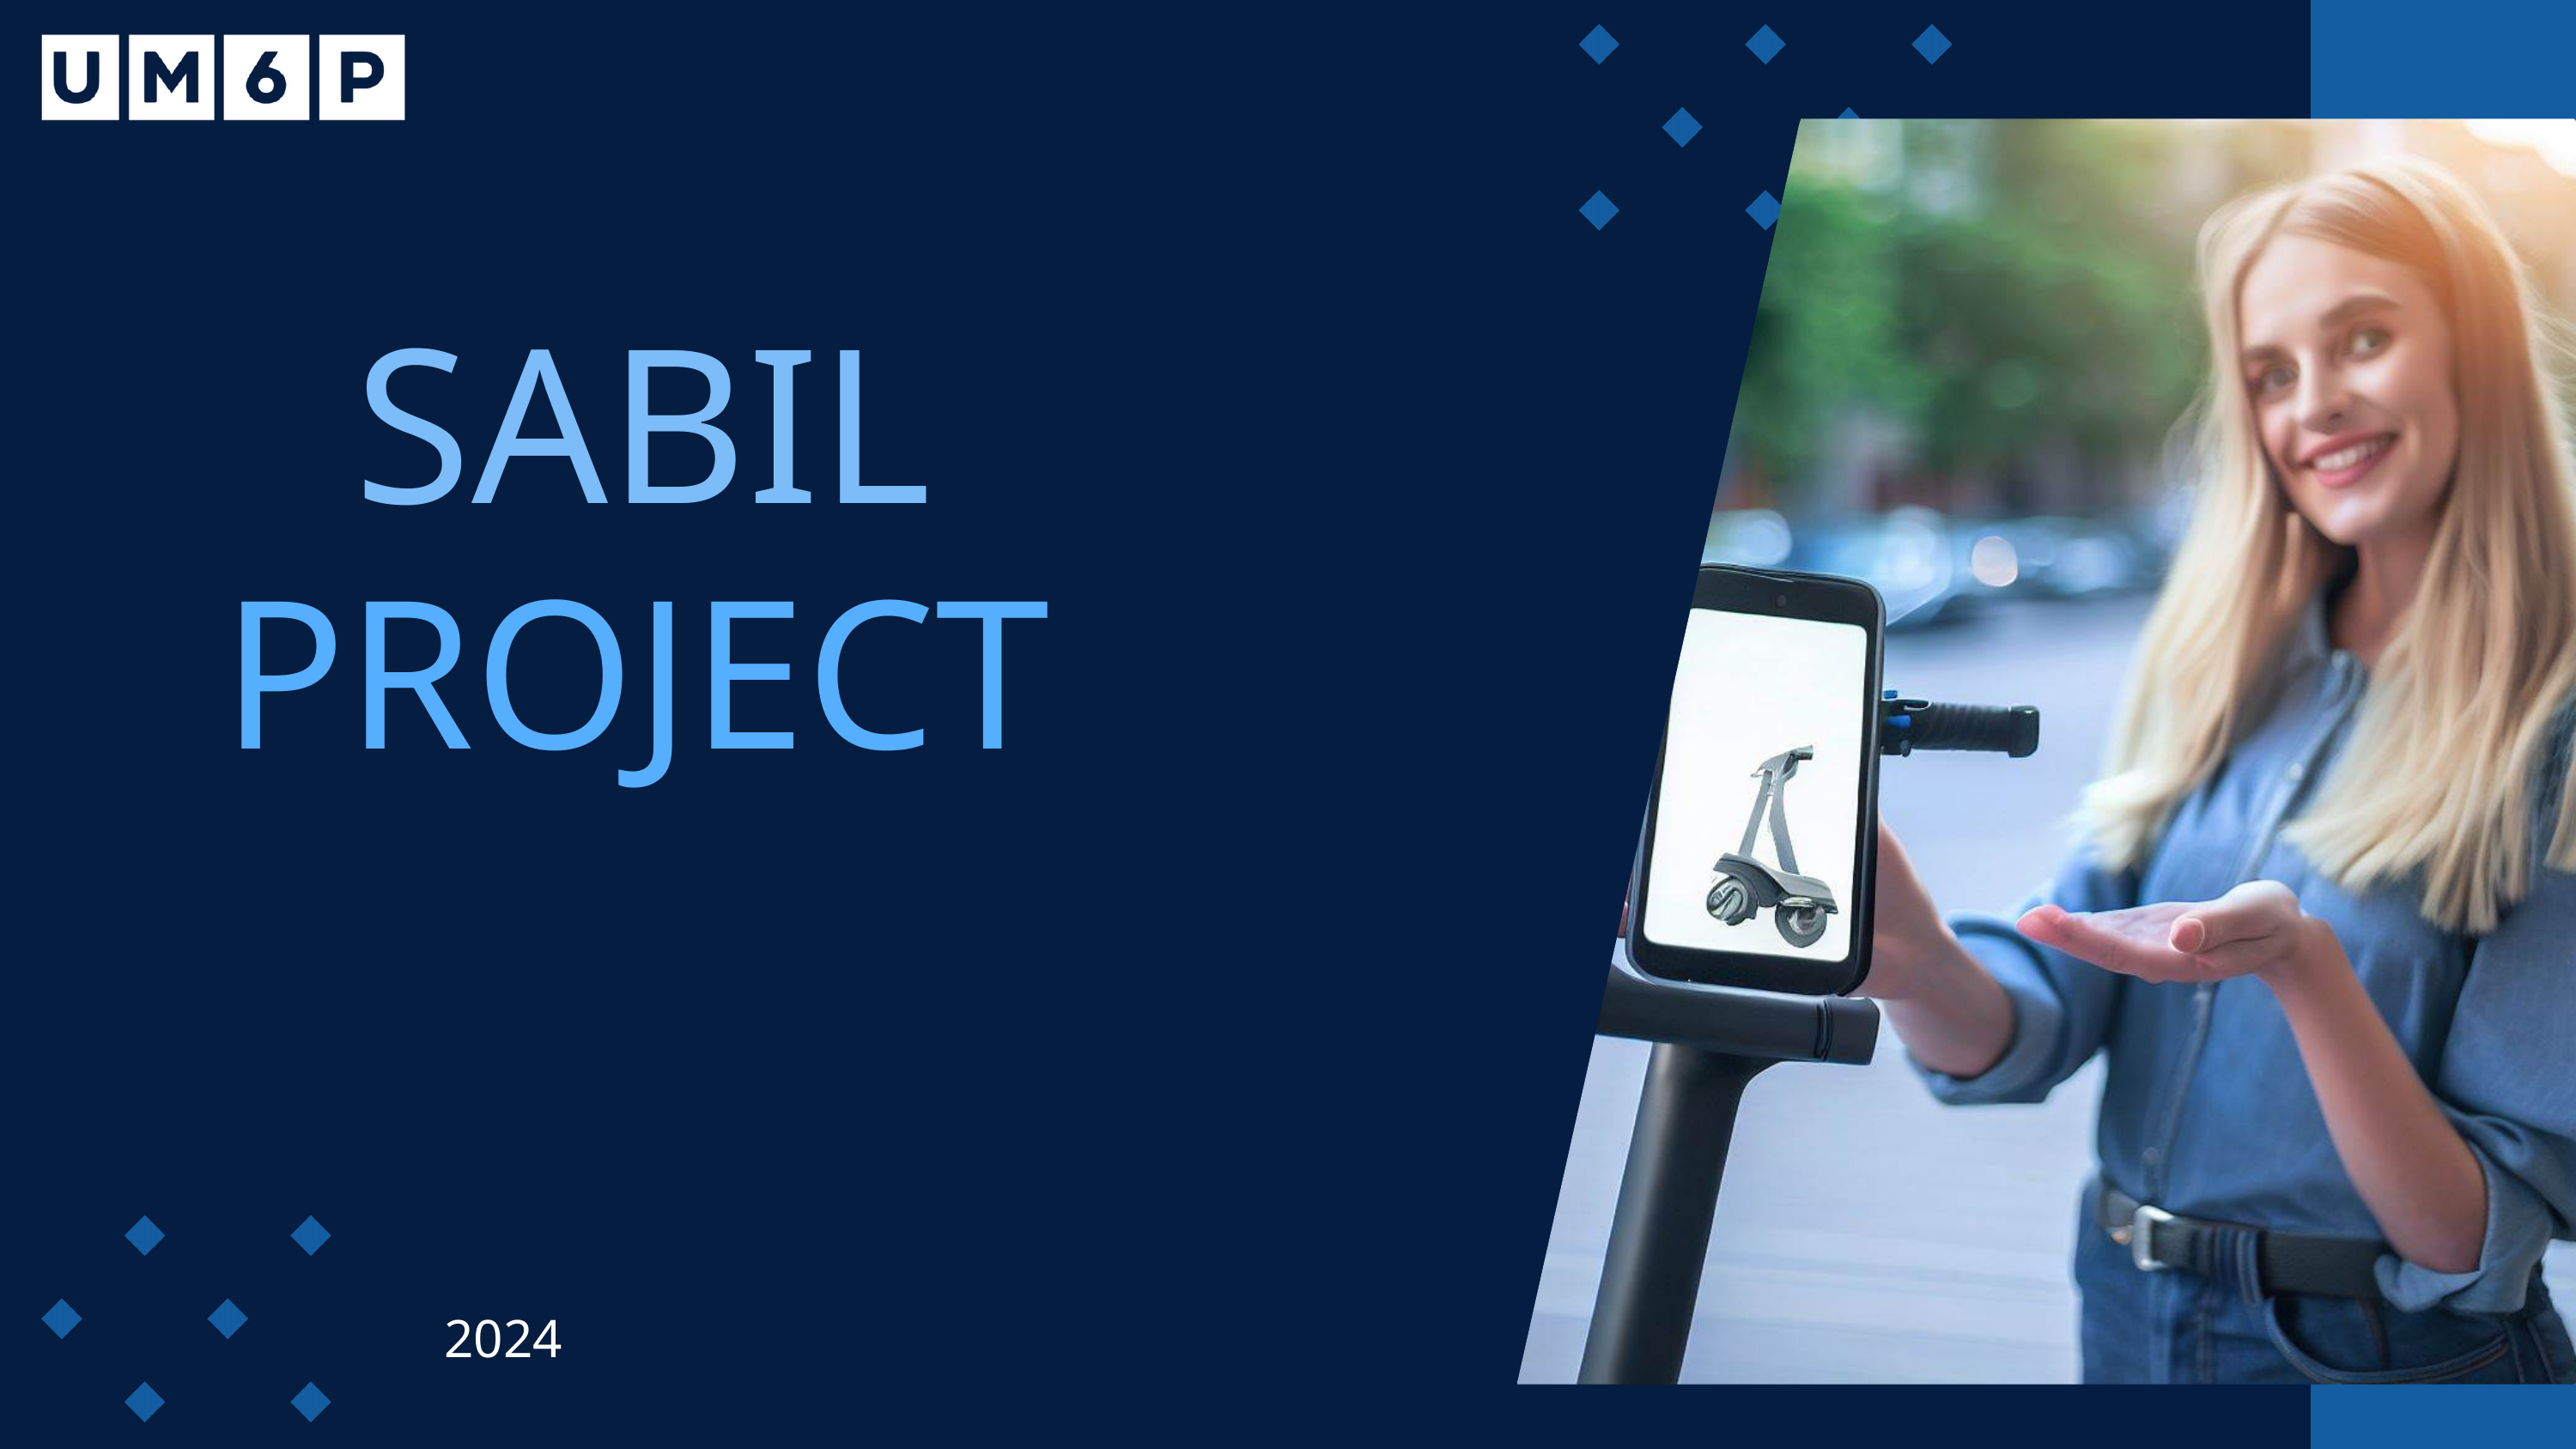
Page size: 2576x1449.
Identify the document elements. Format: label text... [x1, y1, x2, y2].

text_box SABIL [331, 246, 956, 546]
text_box PROJECT [222, 543, 1512, 791]
text_box [1578, 0, 1953, 117]
text_box [36, 0, 407, 279]
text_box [1516, 118, 2576, 1385]
text_box 2024 [440, 1296, 567, 1368]
text_box [0, 1215, 331, 1449]
